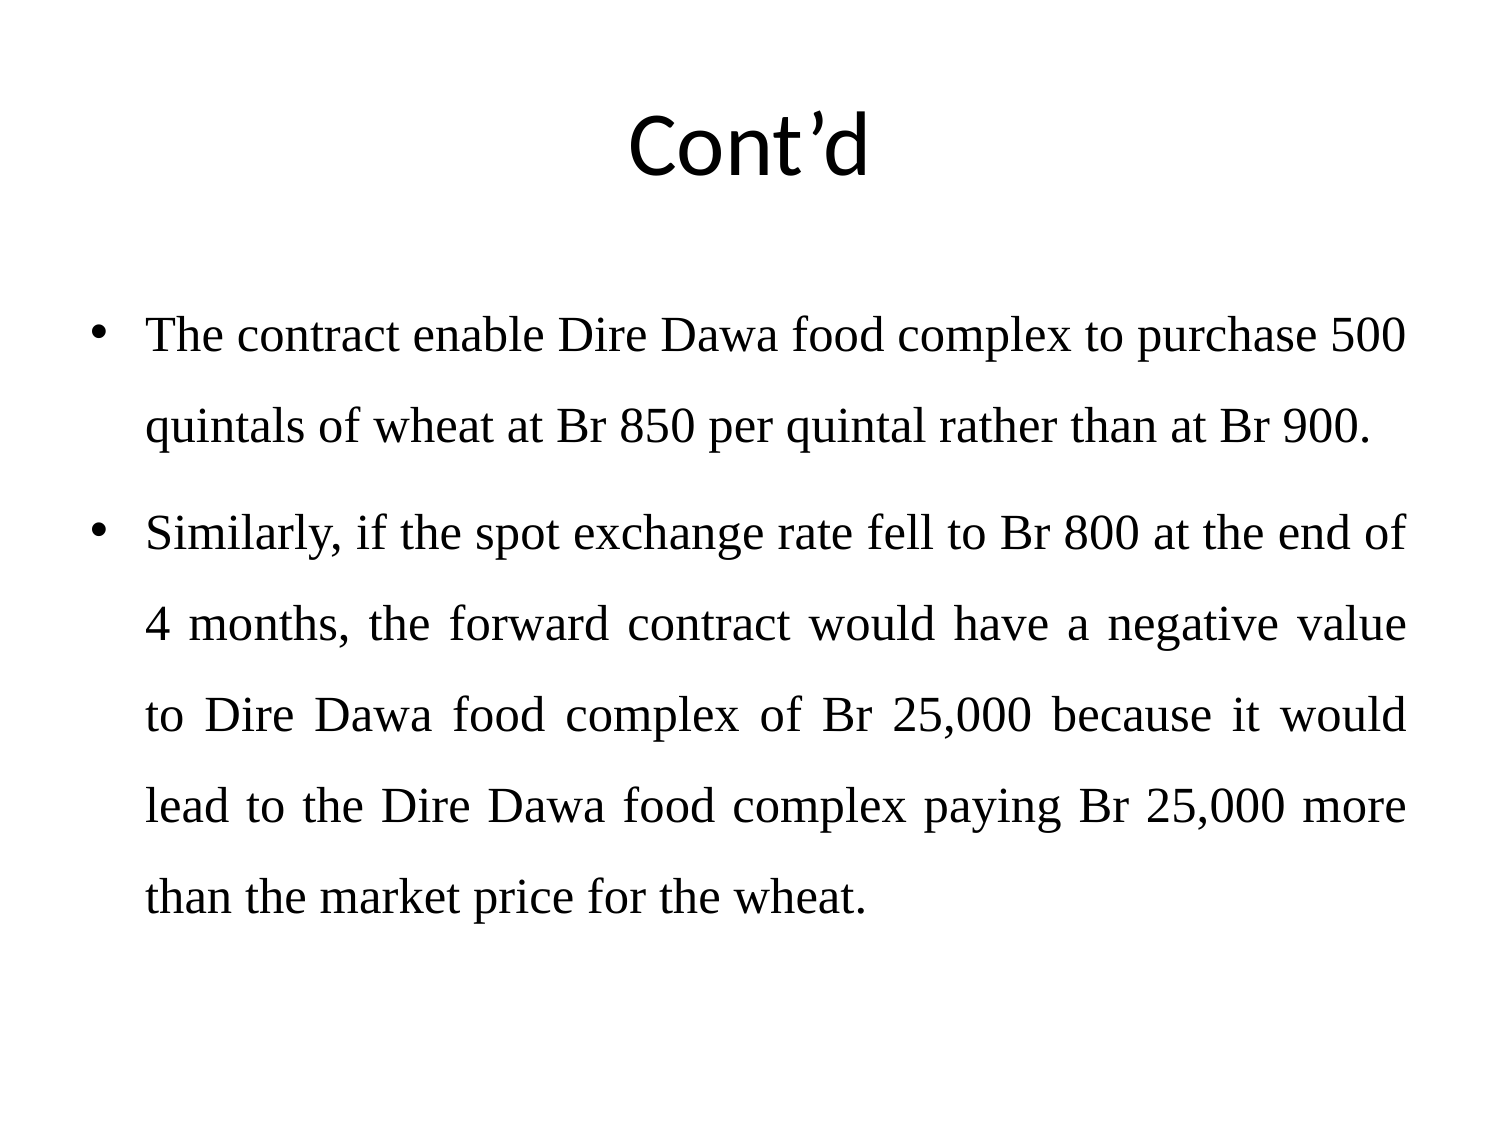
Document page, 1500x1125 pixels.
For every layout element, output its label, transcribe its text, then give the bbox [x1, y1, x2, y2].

list The contract enable Dire Dawa food complex to purchase 500 quintals of wheat at Br 850 per quintal rather than at Br 900. Similarly, if the spot exchange rate fell to Br 800 at the end of 4 months, the forward contract would have a negative value to Dire Dawa food complex of Br 25,000 because it would lead to the Dire Dawa food complex paying Br 25,000 more than the market price for the wheat. [75, 262, 1425, 1005]
title Cont’d [75, 45, 1425, 233]
